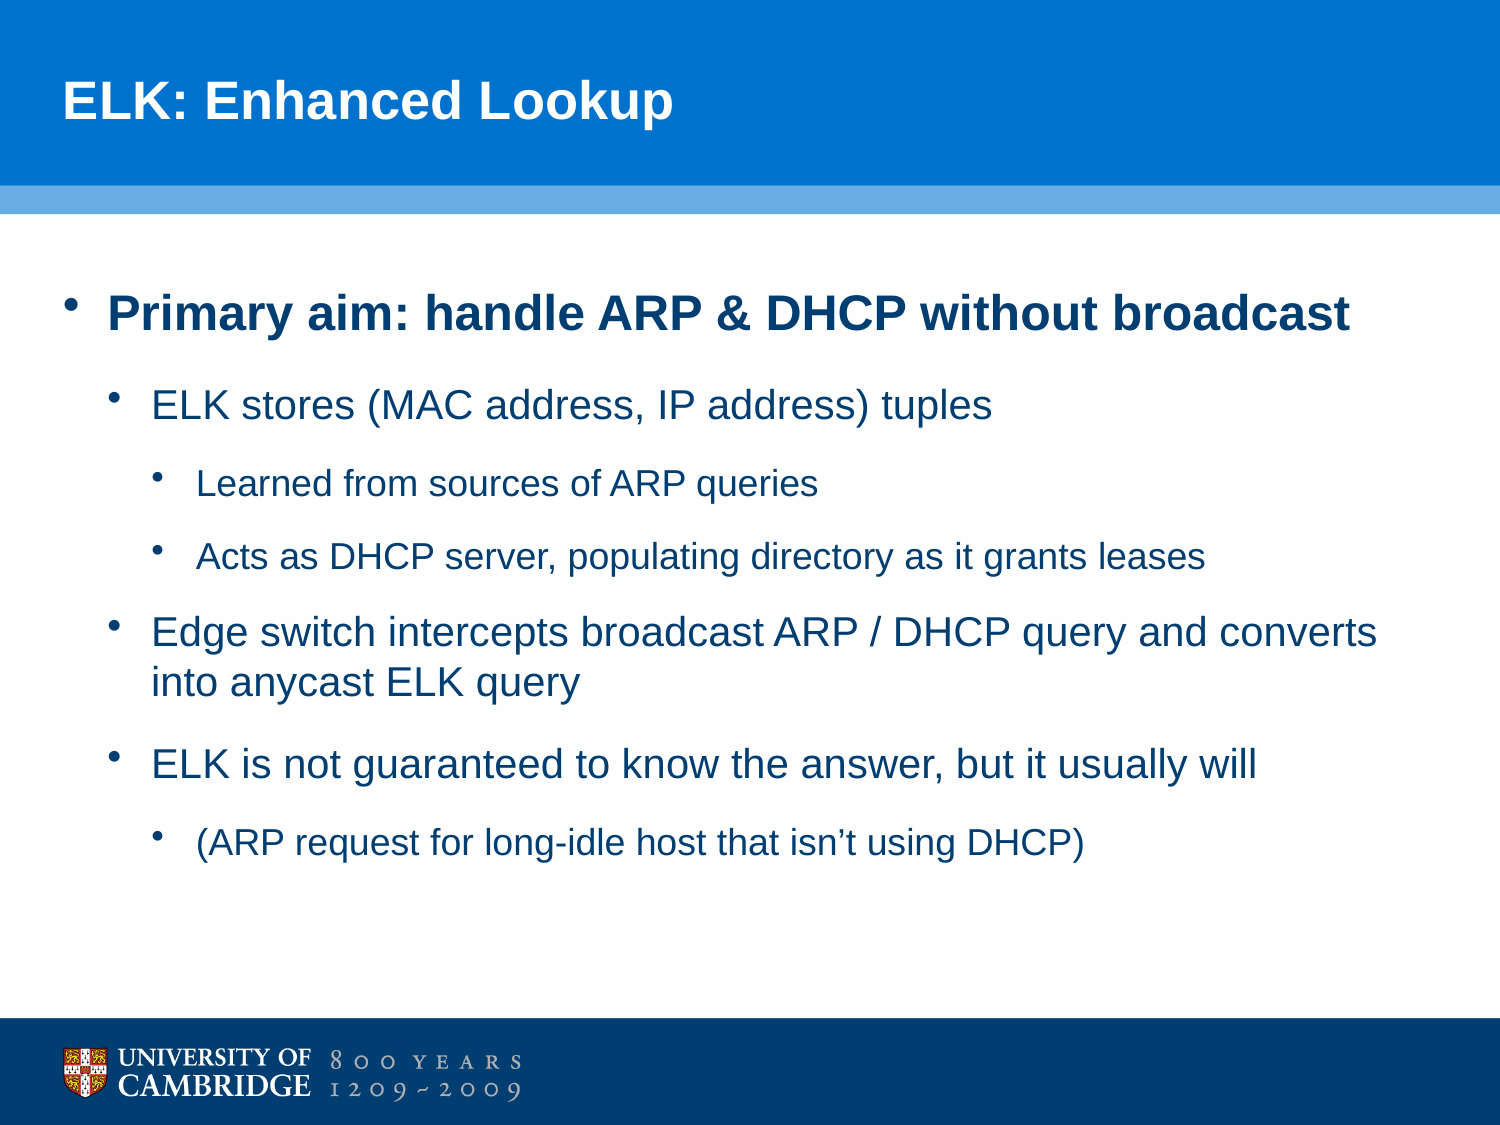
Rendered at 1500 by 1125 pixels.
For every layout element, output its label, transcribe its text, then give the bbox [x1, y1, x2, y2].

title ELK: Enhanced Lookup [62, 65, 1438, 136]
list Primary aim: handle ARP & DHCP without broadcast ELK stores (MAC address, IP address) tuples Learned from sources of ARP queries Acts as DHCP server, populating directory as it grants leases Edge switch intercepts broadcast ARP / DHCP query and converts into anycast ELK query ELK is not guaranteed to know the answer, but it usually will (ARP request for long-idle host that isn’t using DHCP) [62, 279, 1437, 948]
picture [0, 0, 1500, 1125]
